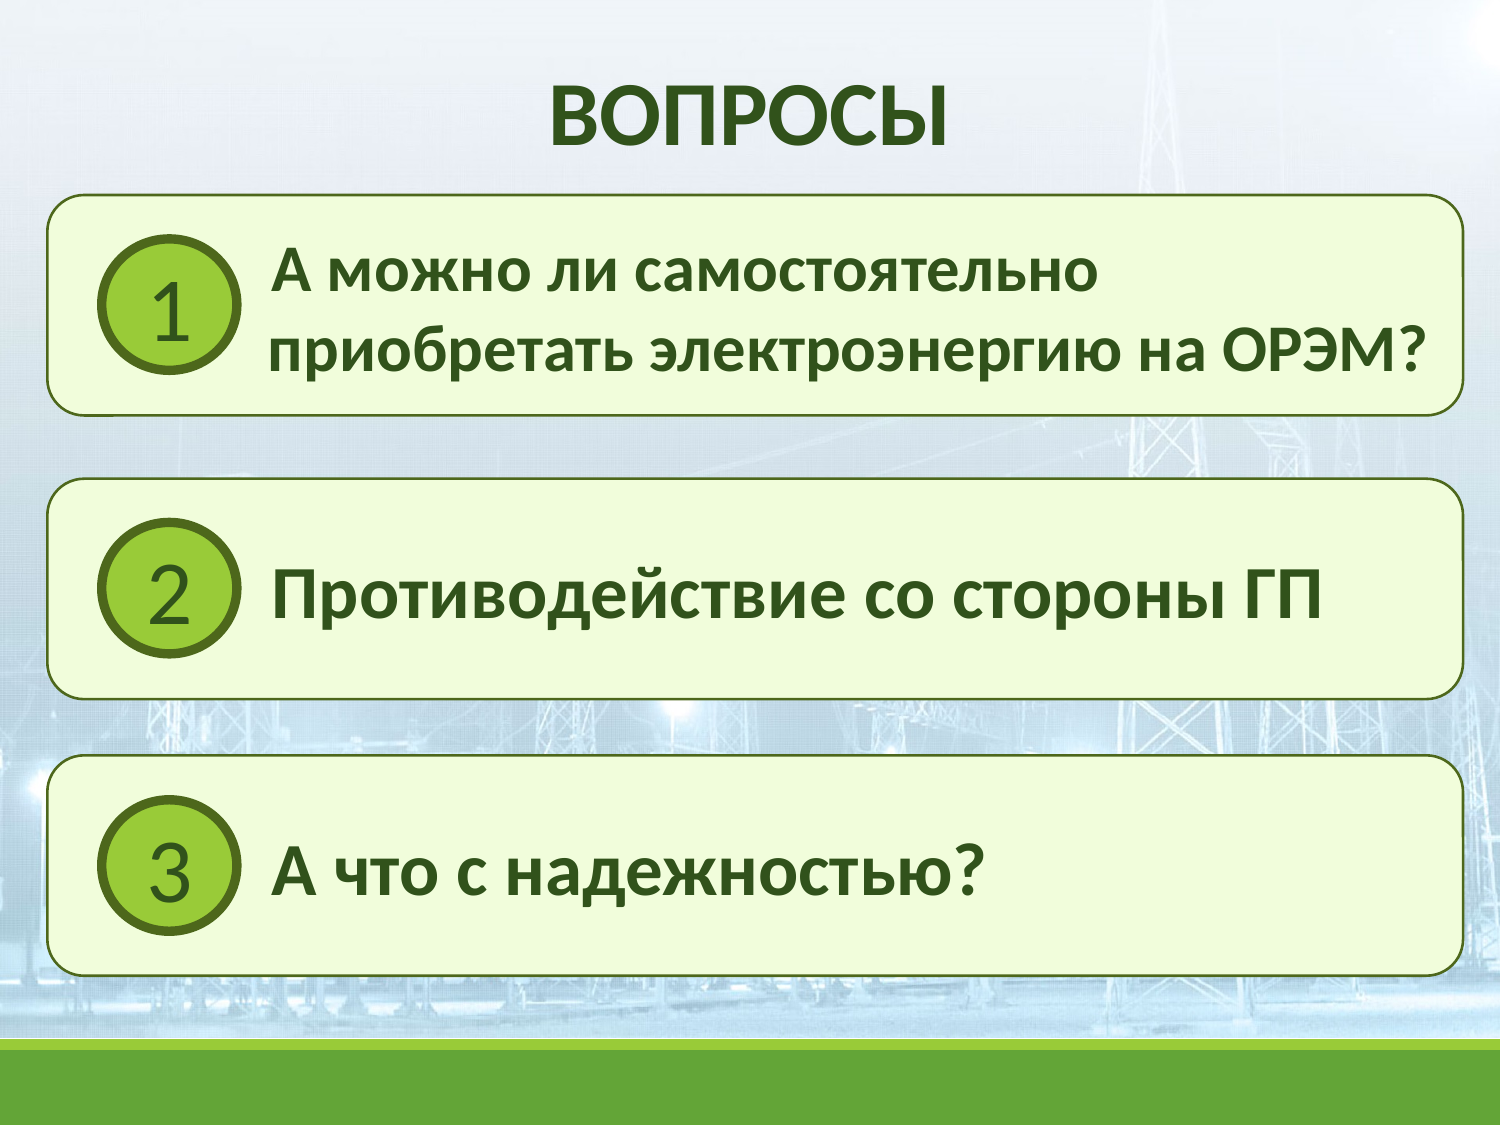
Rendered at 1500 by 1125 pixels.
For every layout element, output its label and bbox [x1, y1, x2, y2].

list [0, 0, 1500, 1038]
